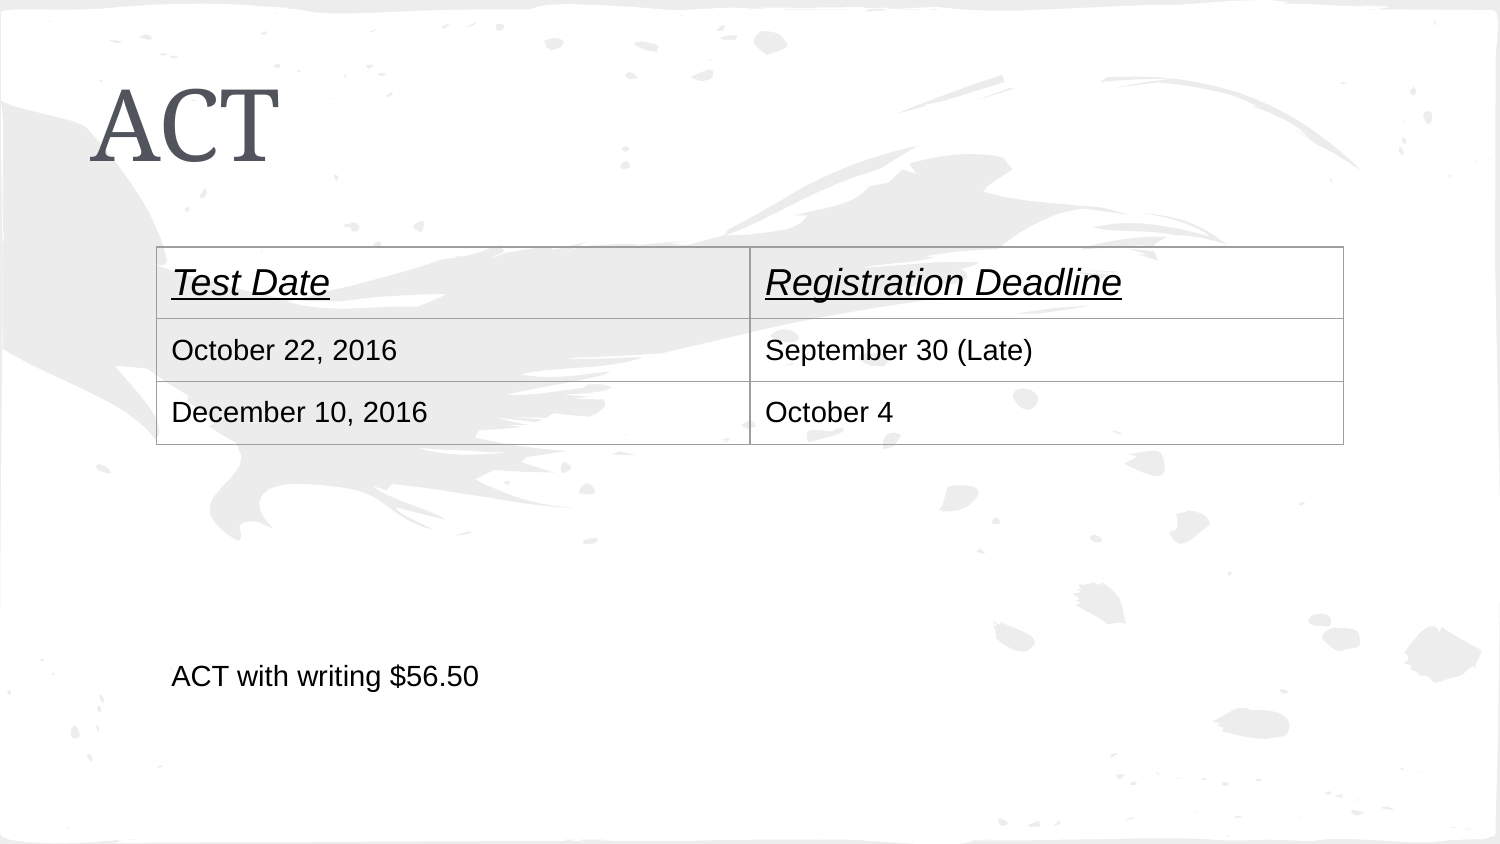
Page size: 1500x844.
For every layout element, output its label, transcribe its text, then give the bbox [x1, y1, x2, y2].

table_cell September 30 (Late) [751, 319, 1343, 381]
table_header Test Date [157, 248, 749, 318]
table_cell December 10, 2016 [157, 382, 749, 444]
table_header Registration Deadline [751, 248, 1343, 318]
title ACT [75, 25, 1425, 197]
text_box ACT with writing $56.50 [156, 642, 1453, 794]
table_cell October 22, 2016 [157, 319, 749, 381]
table_cell October 4 [751, 382, 1343, 444]
